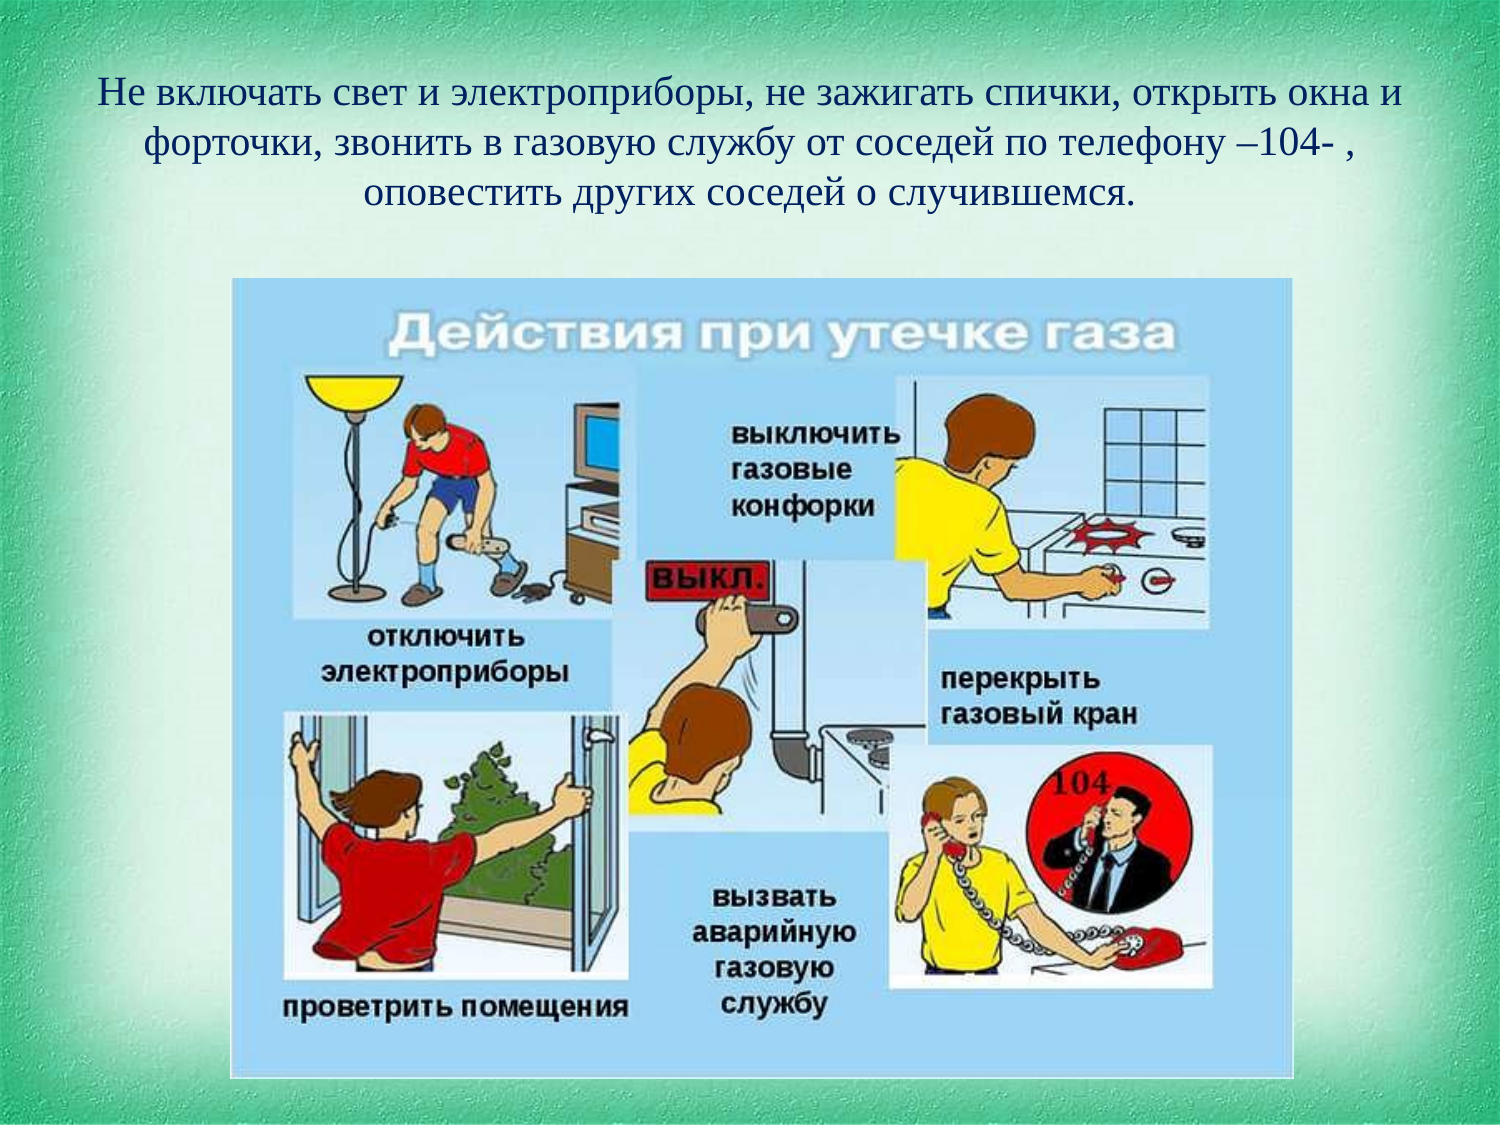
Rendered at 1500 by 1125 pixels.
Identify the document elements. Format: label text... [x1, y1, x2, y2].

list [229, 278, 1294, 1079]
title Не включать свет и электроприборы, не зажигать спички, открыть окна и форточки, звонить в газовую службу от соседей по телефону –104- , оповестить других соседей о случившемся. [75, 45, 1425, 233]
picture [0, 0, 1500, 1125]
